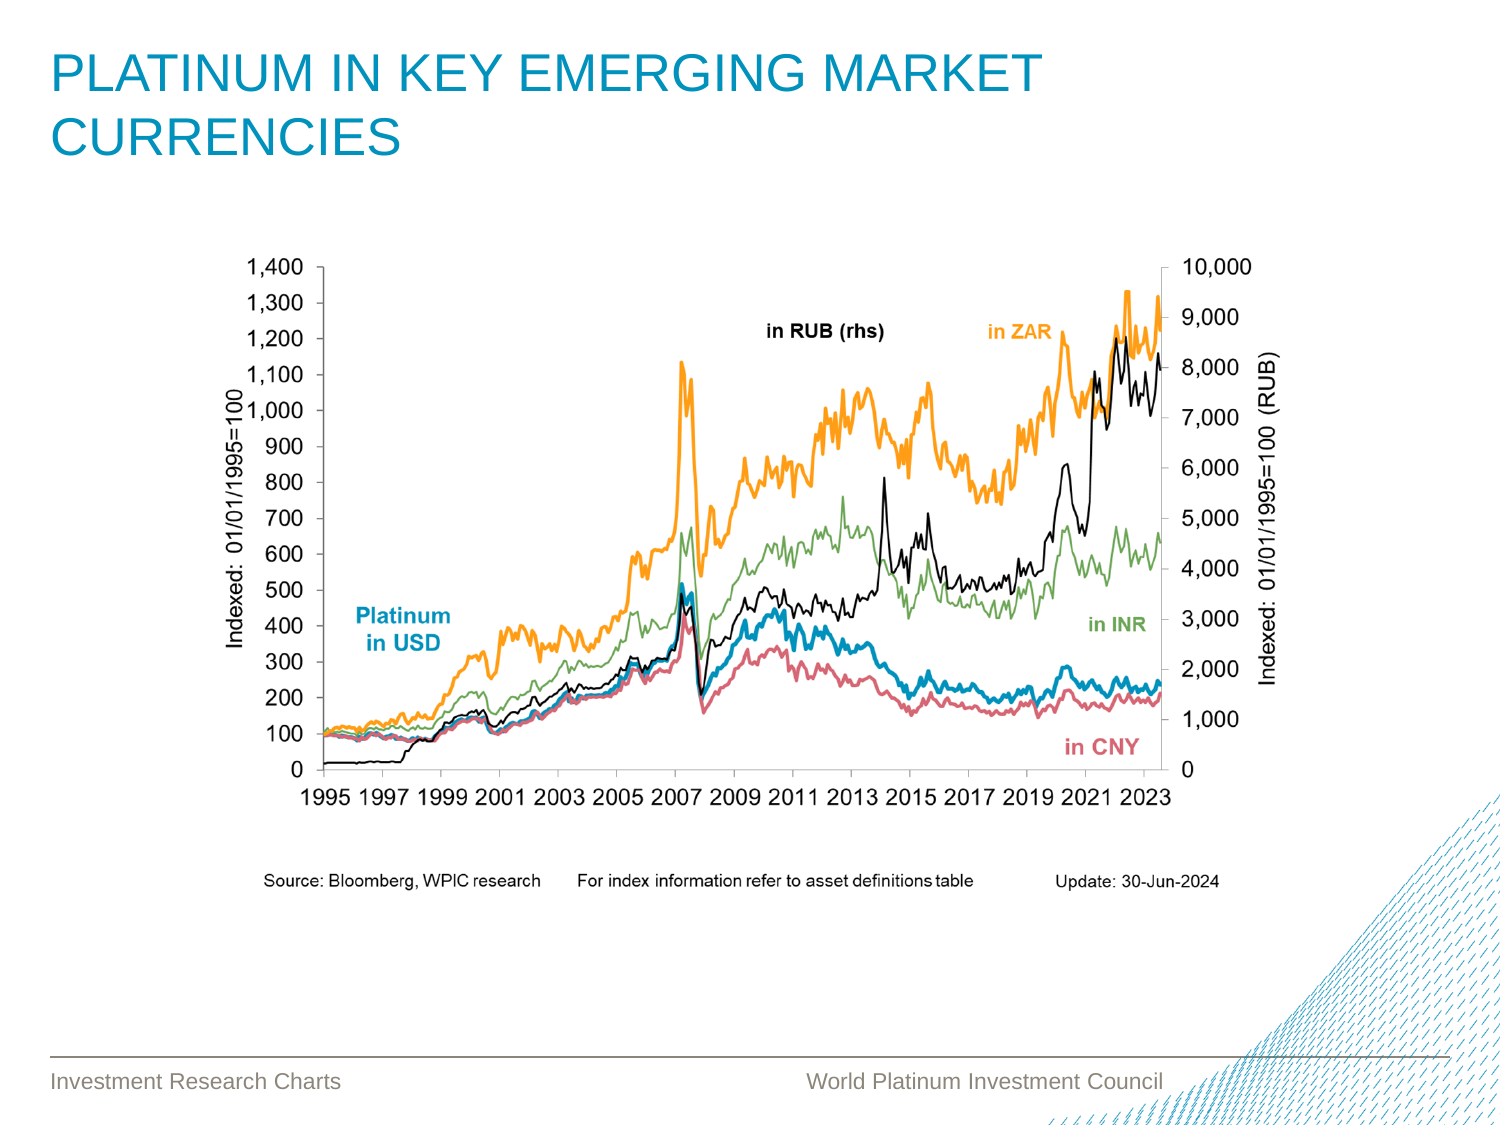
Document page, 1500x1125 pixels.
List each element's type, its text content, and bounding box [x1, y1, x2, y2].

footer Investment Research Charts [50, 1066, 372, 1106]
picture [218, 215, 1500, 1125]
title Platinum in key emerging market currencies [50, 38, 1211, 202]
